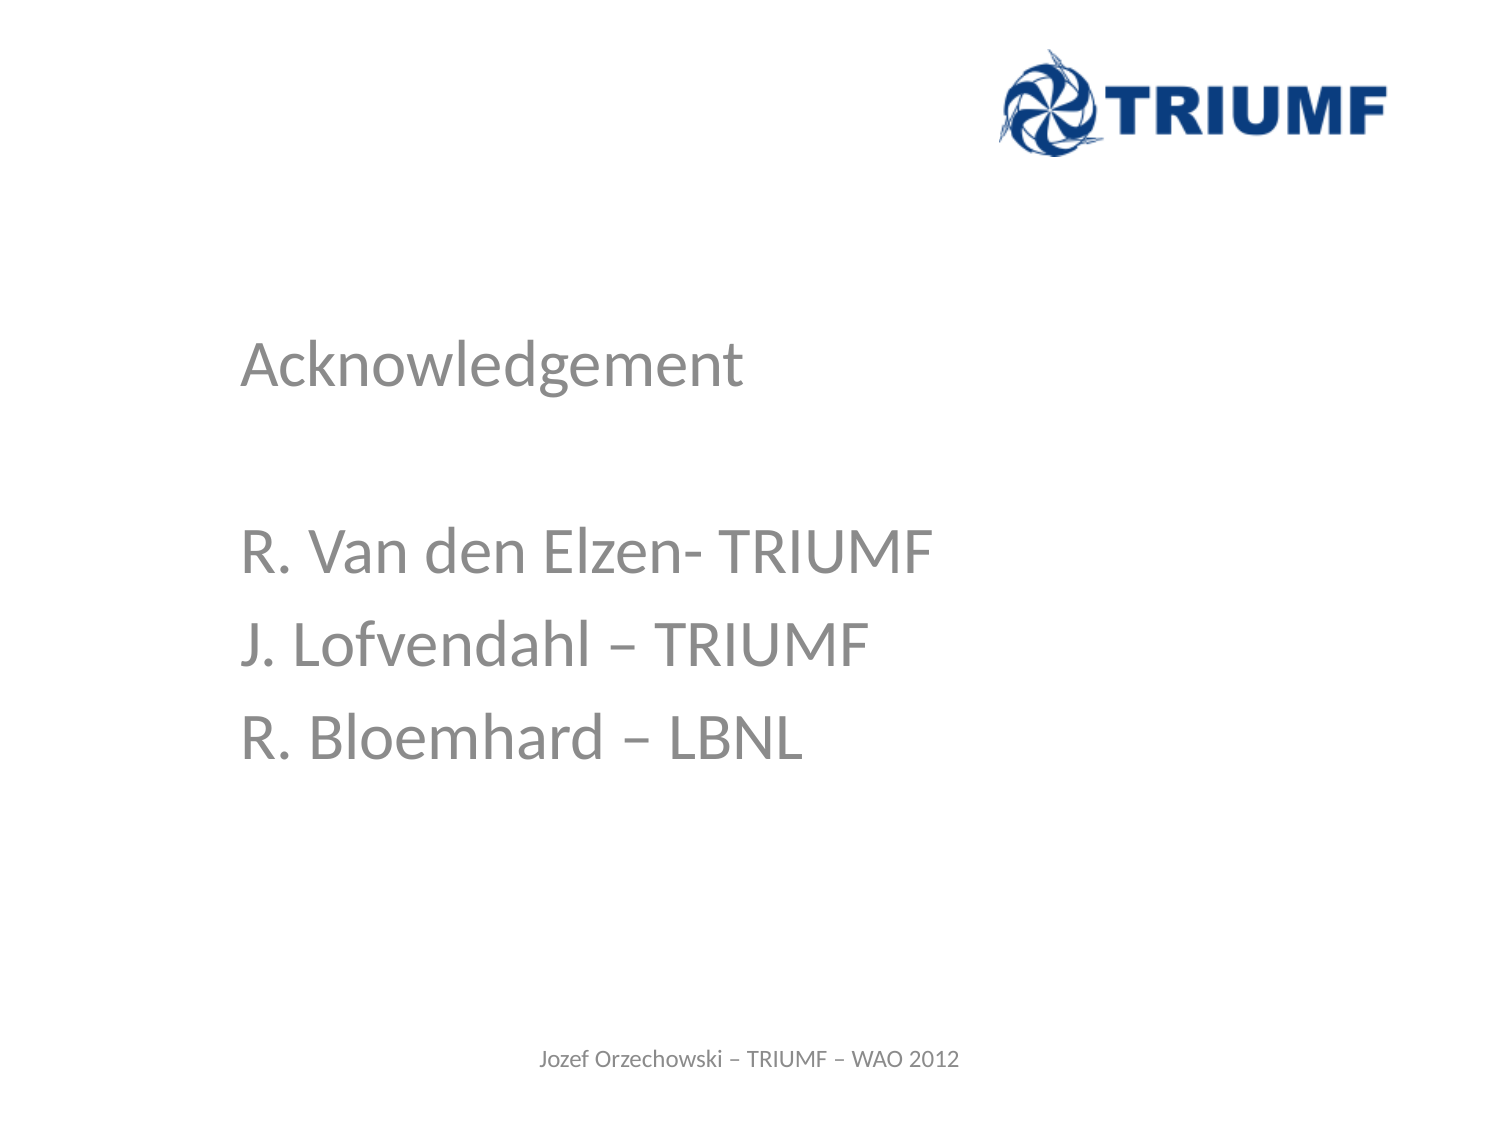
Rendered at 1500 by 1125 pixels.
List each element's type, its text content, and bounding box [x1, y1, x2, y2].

picture [999, 49, 1388, 157]
subtitle Acknowledgement R. Van den Elzen- TRIUMF J. Lofvendahl – TRIUMF R. Bloemhard – LBNL [225, 312, 1275, 988]
footer Jozef Orzechowski – TRIUMF – WAO 2012 [512, 1042, 988, 1103]
